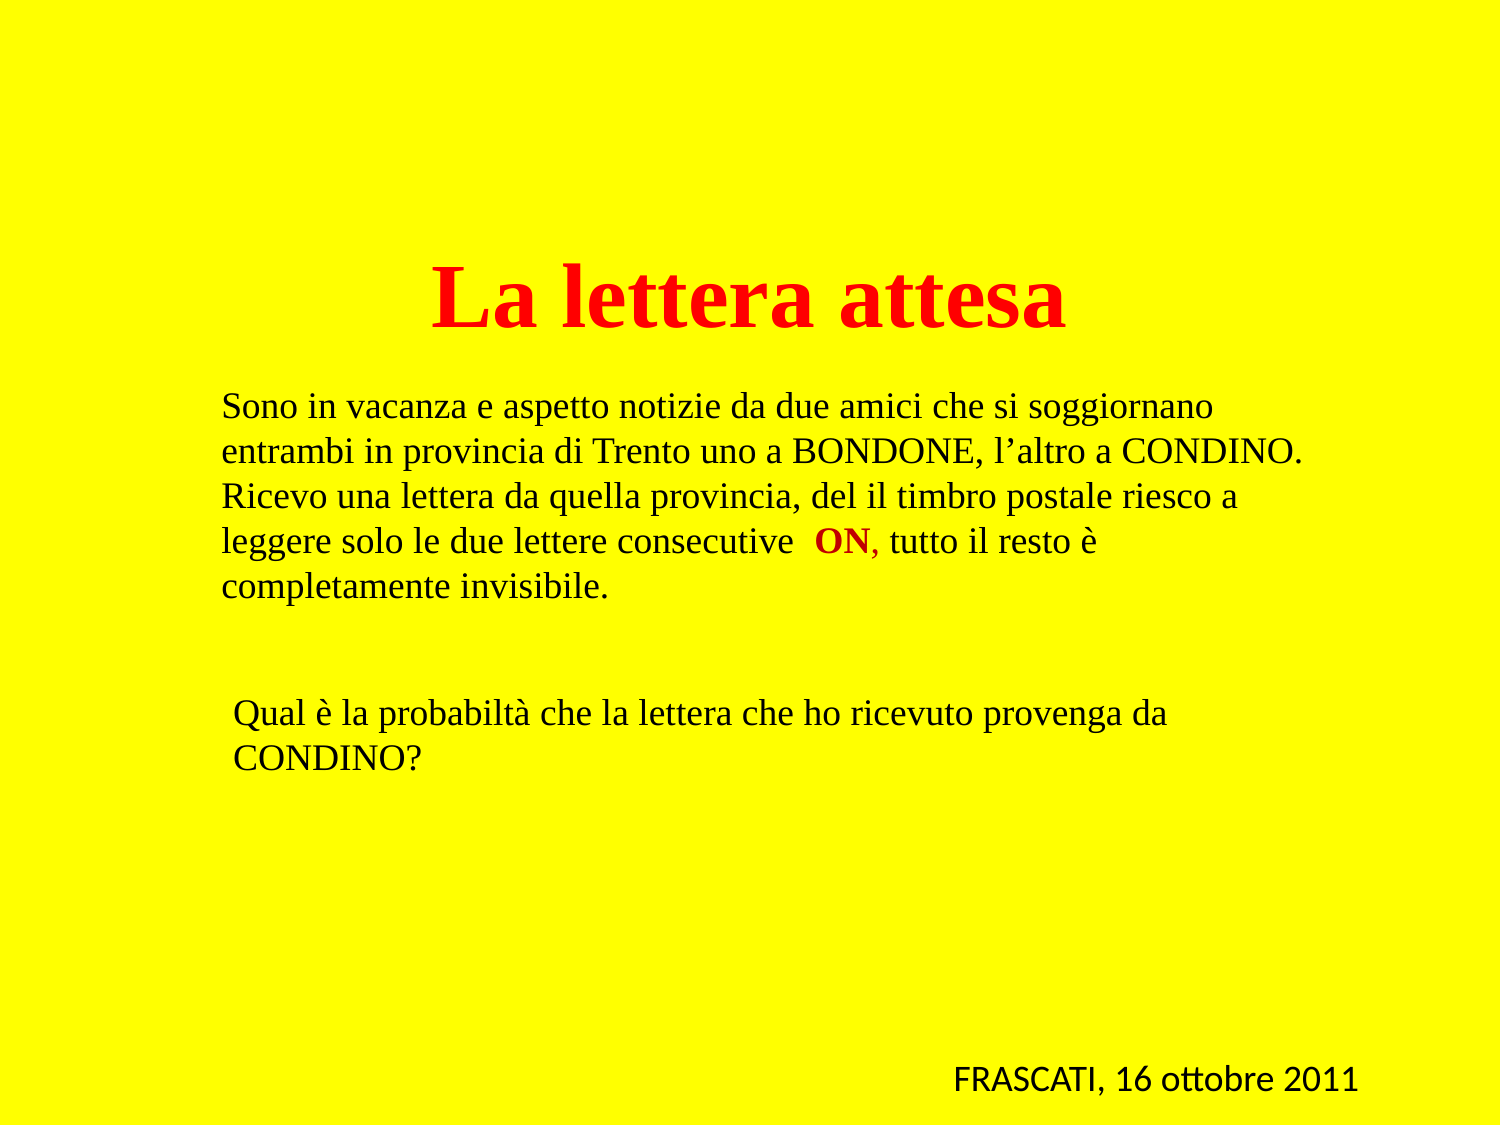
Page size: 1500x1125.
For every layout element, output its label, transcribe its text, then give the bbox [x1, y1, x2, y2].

text_box FRASCATI, 16 ottobre 2011 [939, 1046, 1400, 1107]
text_box Qual è la probabiltà che la lettera che ho ricevuto provenga da CONDINO? [218, 680, 1294, 786]
text_box Sono in vacanza e aspetto notizie da due amici che si soggiornano entrambi in provincia di Trento uno a BONDONE, l’altro a CONDINO. Ricevo una lettera da quella provincia, del il timbro postale riesco a leggere solo le due lettere consecutive ON, tutto il resto è completamente invisibile. [206, 373, 1329, 614]
title La lettera attesa [111, 207, 1388, 374]
